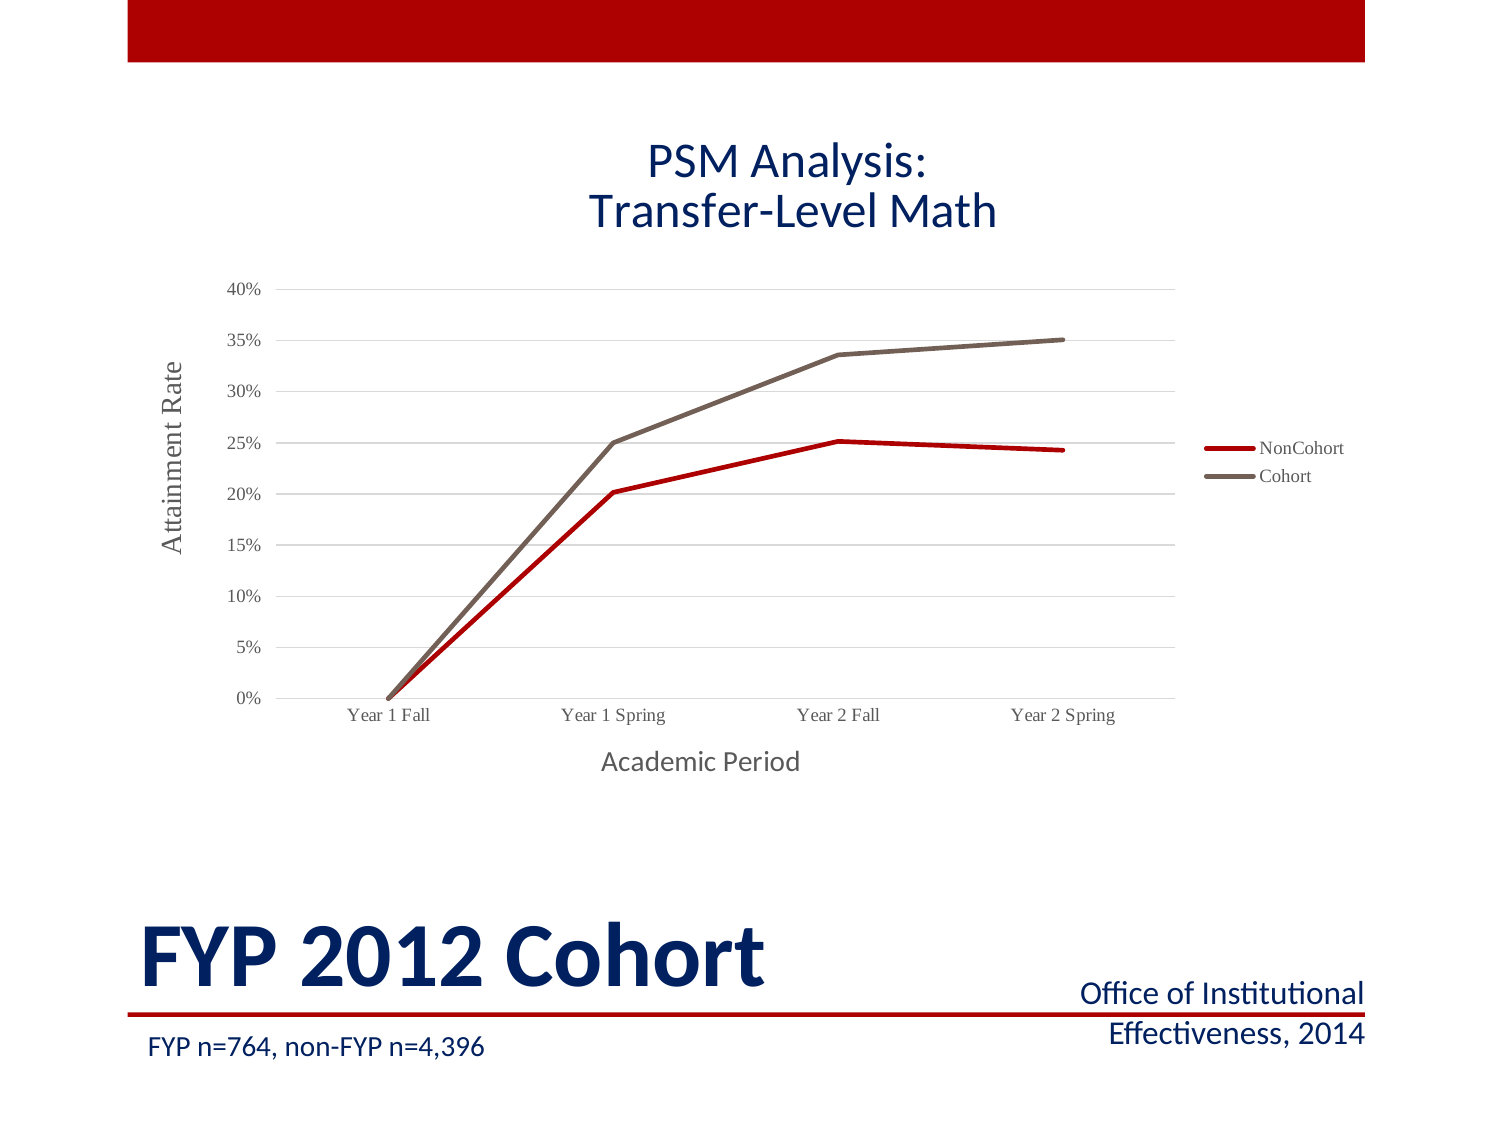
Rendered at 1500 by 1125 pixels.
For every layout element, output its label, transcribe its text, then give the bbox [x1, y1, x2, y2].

chart [124, 111, 1364, 814]
text_box FYP n=764, non-FYP n=4,396 [133, 1019, 501, 1070]
text_box Office of Institutional Effectiveness, 2014 [1012, 963, 1380, 1059]
title FYP 2012 Cohort [125, 875, 1238, 1013]
